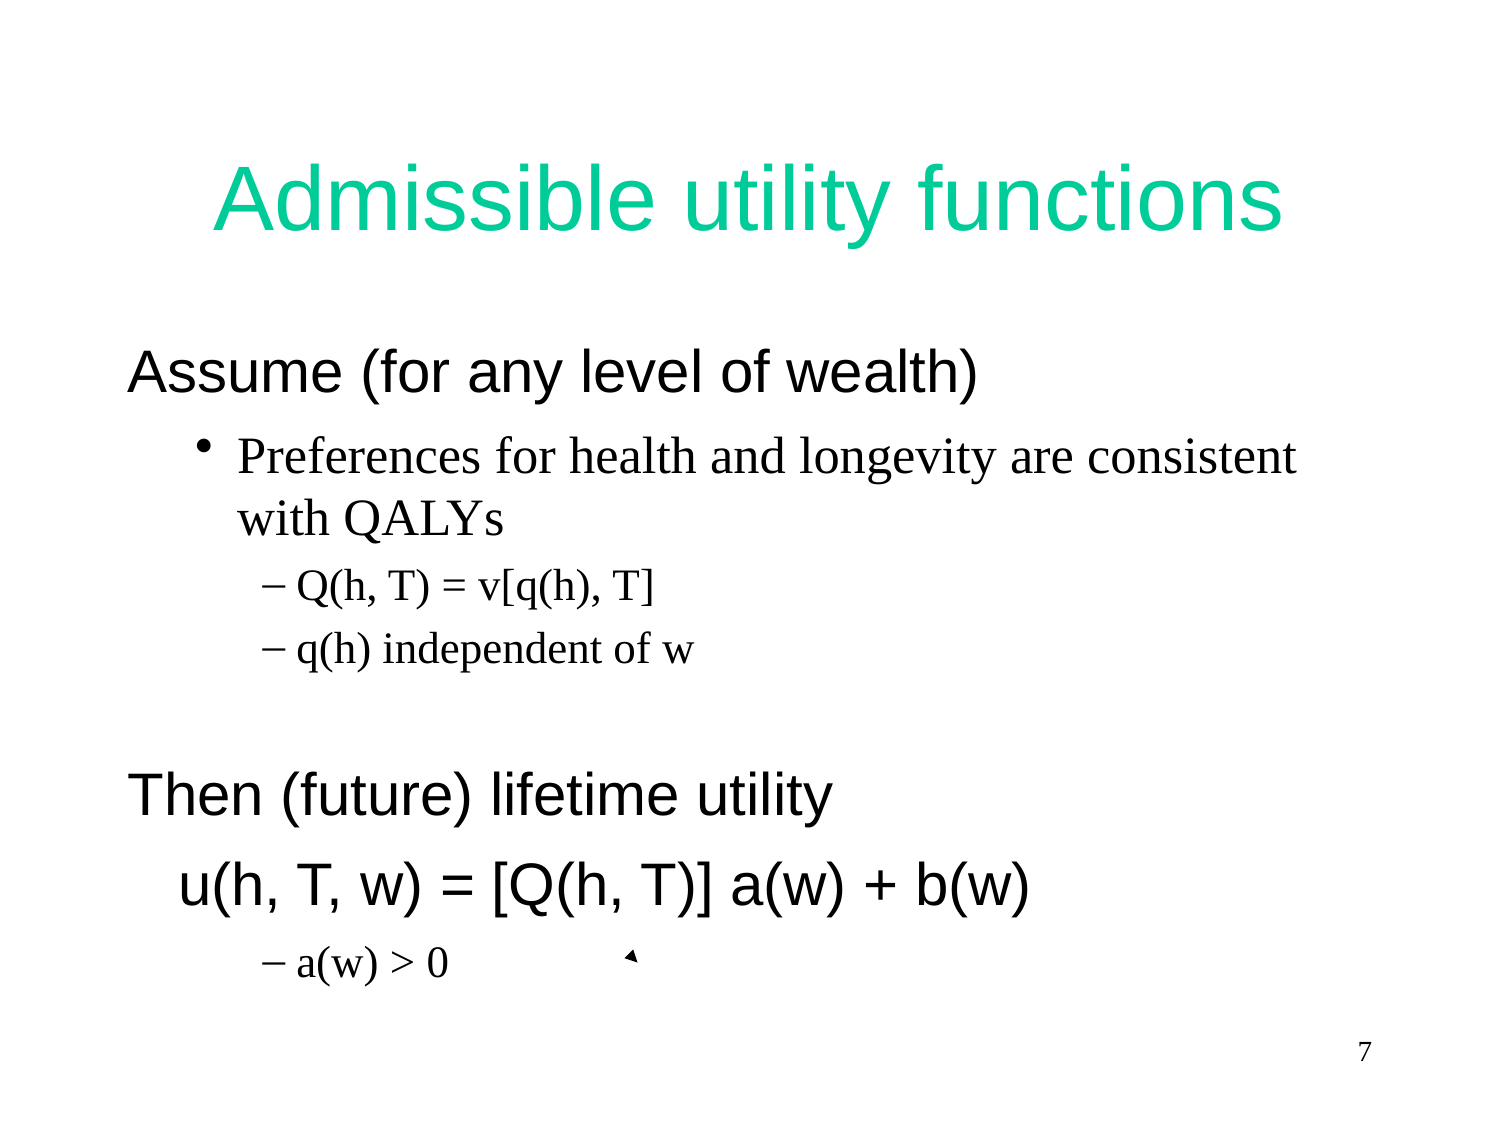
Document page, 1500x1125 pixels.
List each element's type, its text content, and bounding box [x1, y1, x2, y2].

list Assume (for any level of wealth) Preferences for health and longevity are consistent with QALYs Q(h, T) = v[q(h), T] q(h) independent of w Then (future) lifetime utility u(h, T, w) = [Q(h, T)] a(w) + b(w) a(w) > 0 [112, 324, 1388, 1000]
slide_number 7 [1074, 1024, 1388, 1101]
title Admissible utility functions [112, 99, 1388, 288]
text_box [624, 949, 638, 963]
